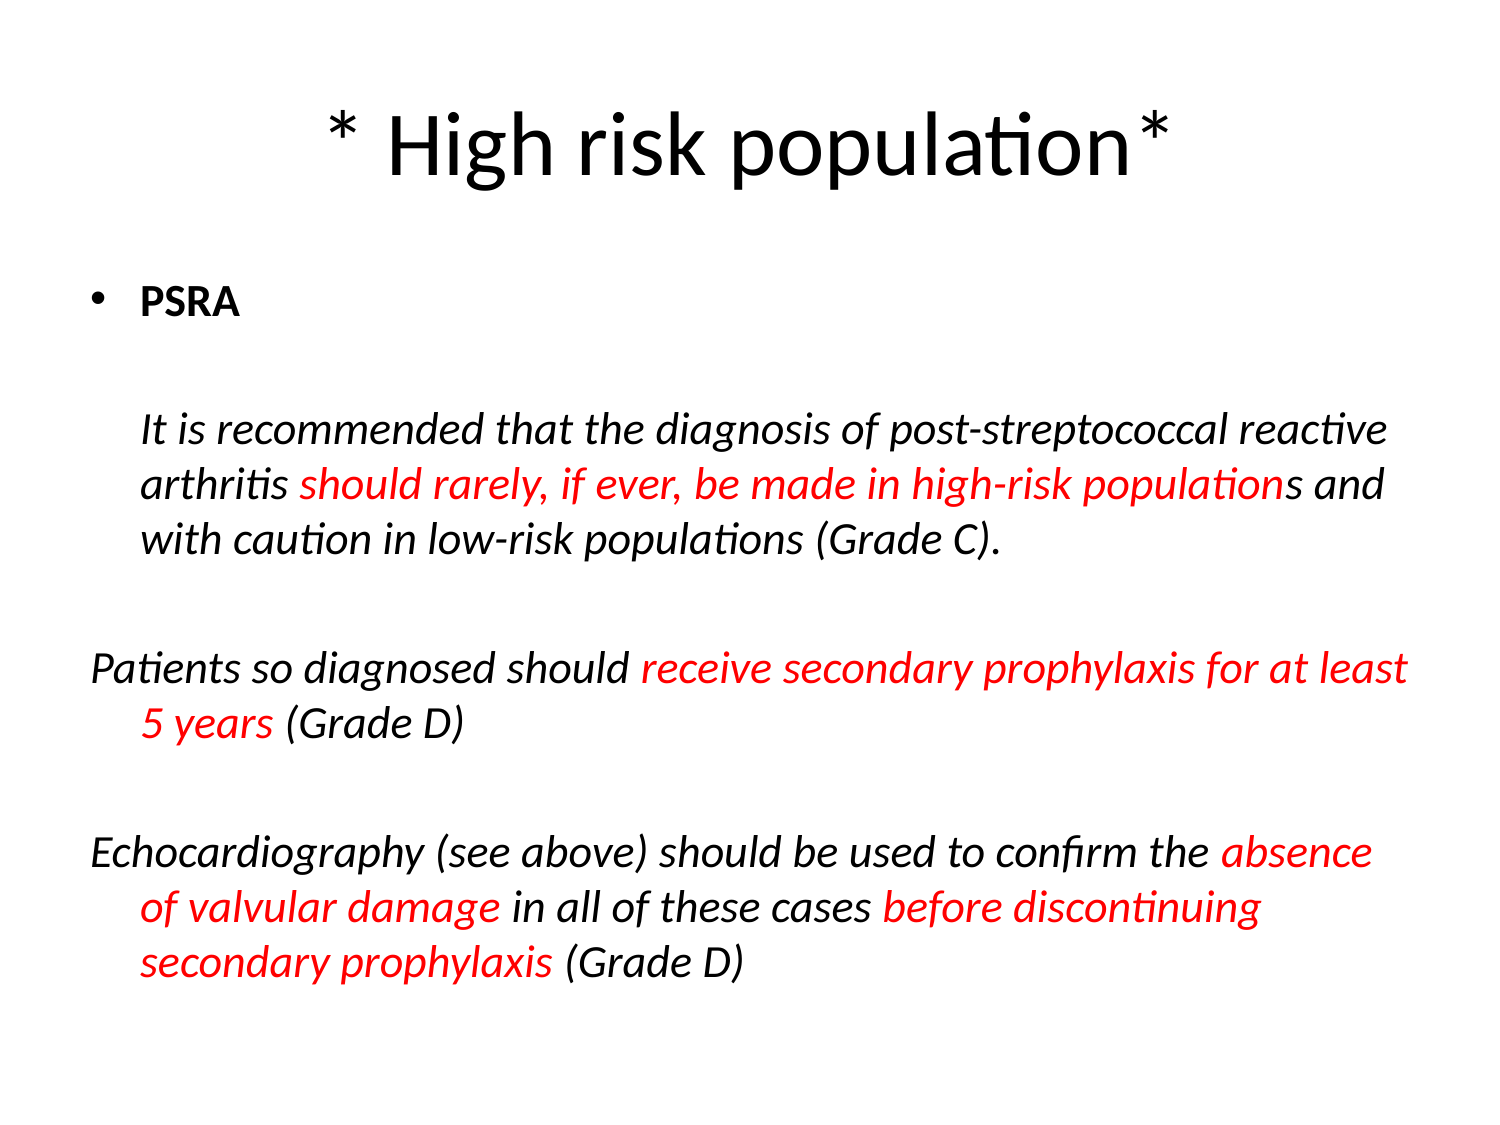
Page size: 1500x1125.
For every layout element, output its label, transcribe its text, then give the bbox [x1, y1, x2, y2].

list PSRA It is recommended that the diagnosis of post-streptococcal reactive arthritis should rarely, if ever, be made in high-risk populations and with caution in low-risk populations (Grade C). Patients so diagnosed should receive secondary prophylaxis for at least 5 years (Grade D) Echocardiography (see above) should be used to confirm the absence of valvular damage in all of these cases before discontinuing secondary prophylaxis (Grade D) [75, 262, 1425, 1005]
title * High risk population* [75, 45, 1425, 233]
